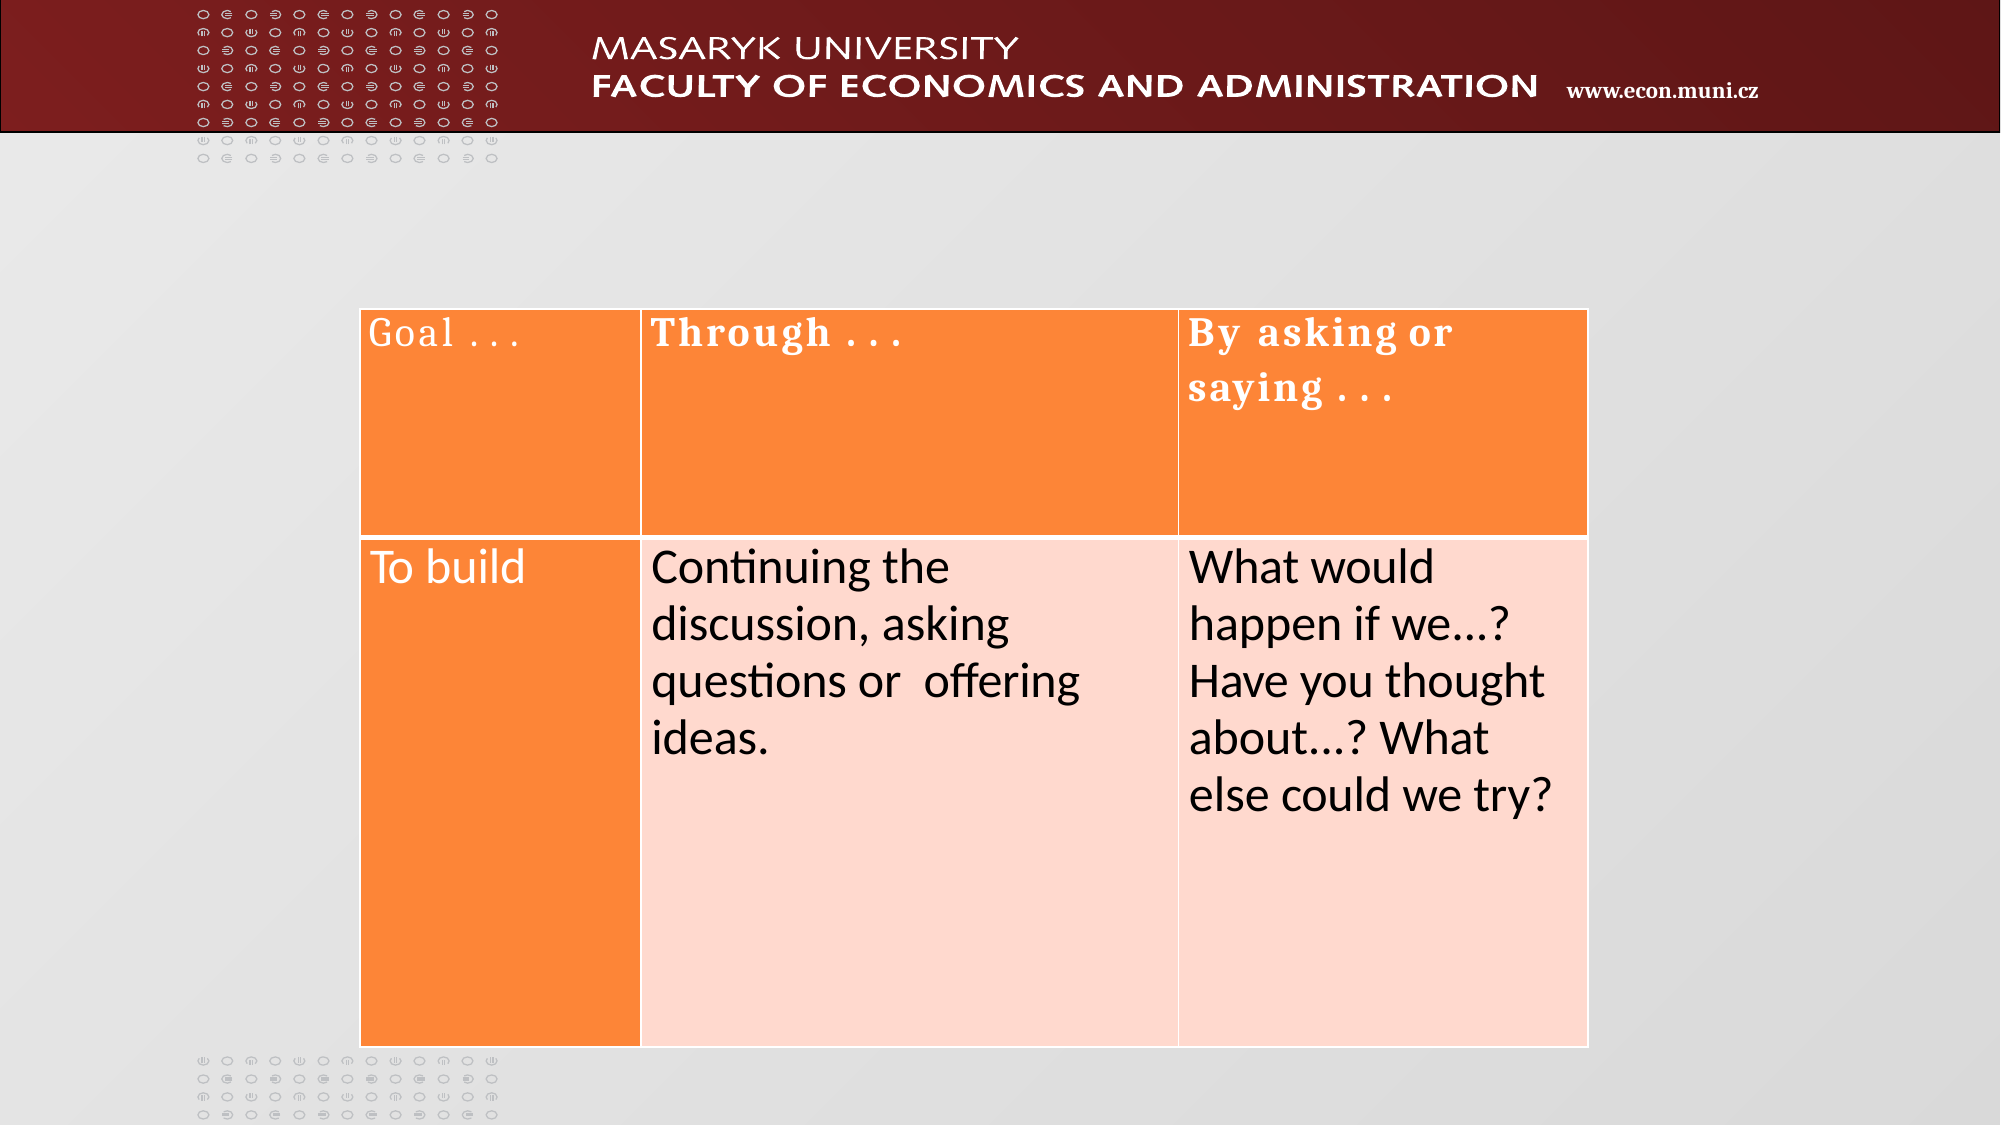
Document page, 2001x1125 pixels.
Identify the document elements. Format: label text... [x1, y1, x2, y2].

table_header By asking or saying . . . [1179, 310, 1587, 535]
table_header Goal . . . [361, 310, 640, 535]
table_cell What would happen if we...? Have you thought about...? What else could we try? [1179, 540, 1587, 1046]
table_cell Continuing the discussion, asking questions or offering ideas. [642, 540, 1178, 1046]
table_header Through . . . [642, 310, 1178, 535]
table_cell To build [361, 540, 640, 1046]
